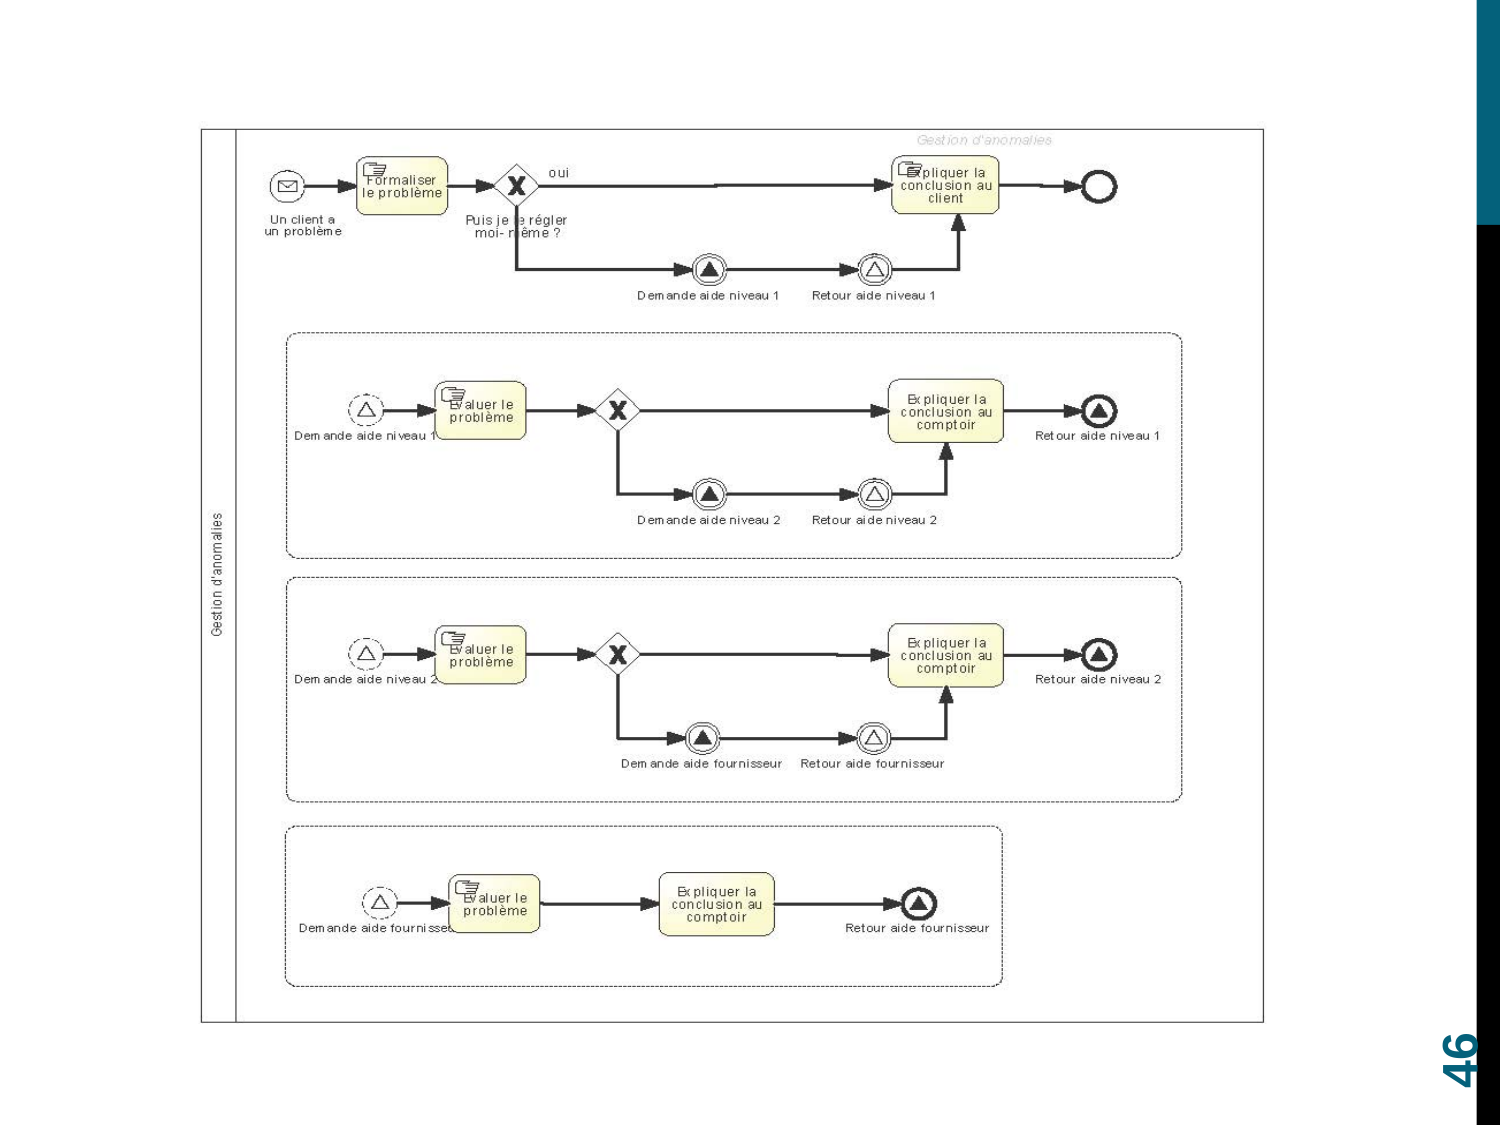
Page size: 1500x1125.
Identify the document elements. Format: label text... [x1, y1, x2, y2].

picture [170, 113, 1294, 1047]
slide_number 46 [1427, 887, 1488, 1104]
